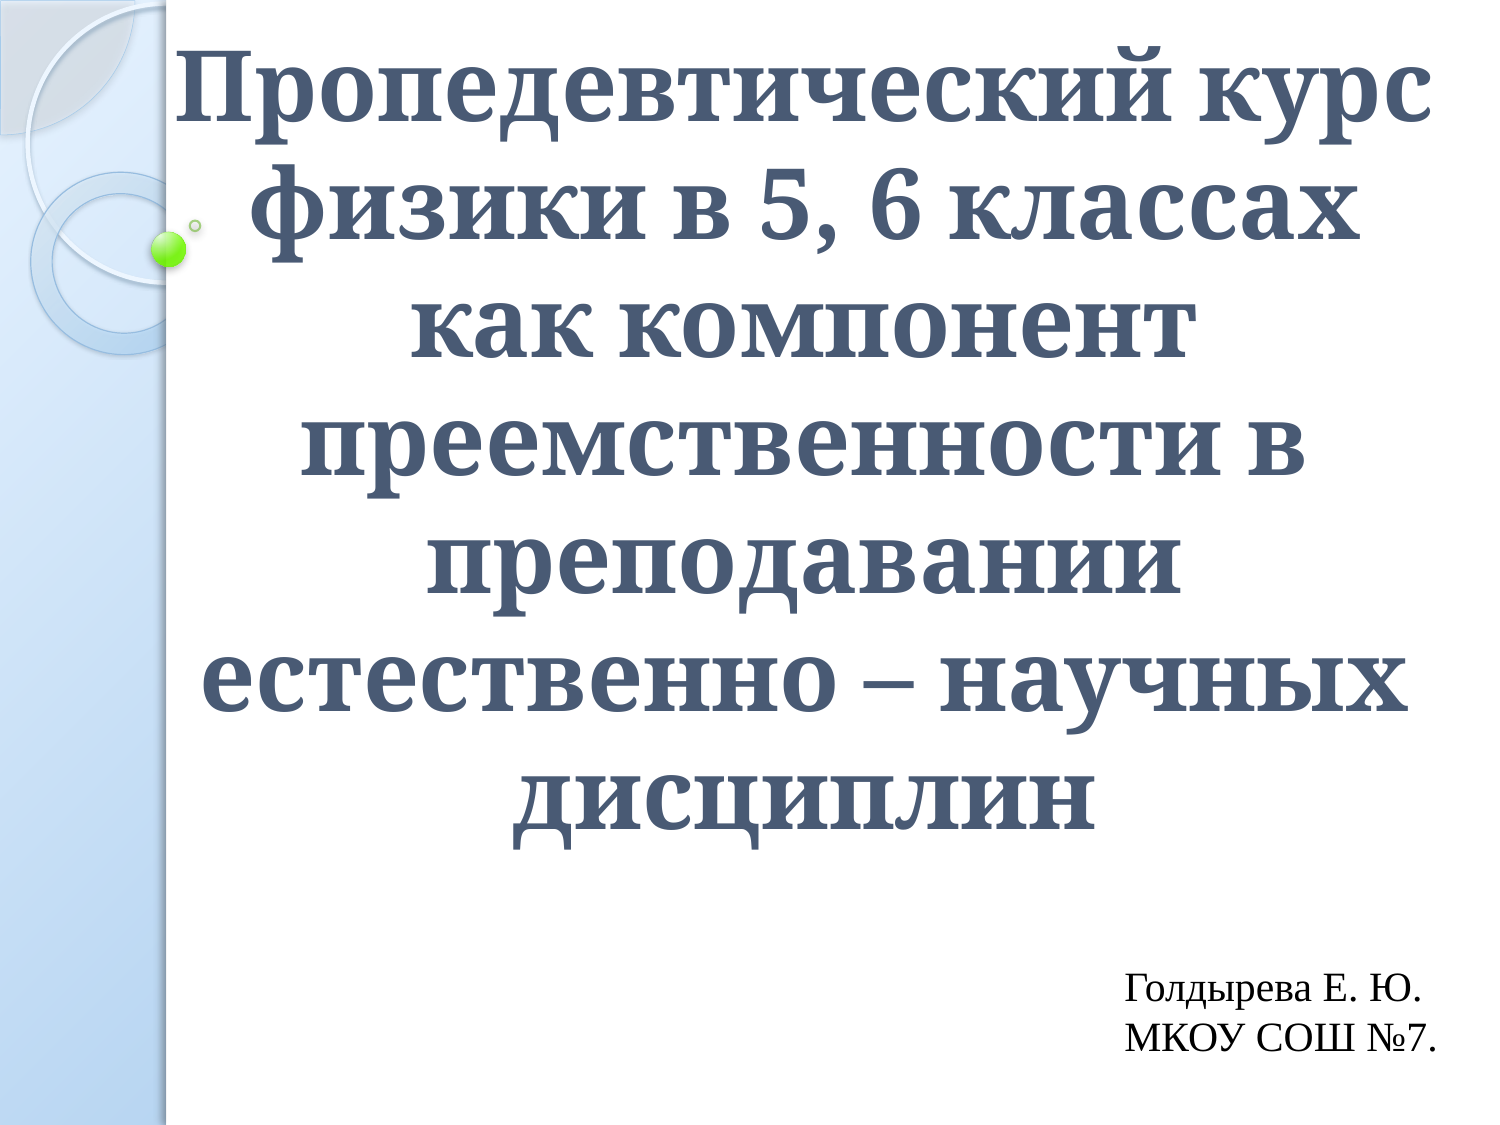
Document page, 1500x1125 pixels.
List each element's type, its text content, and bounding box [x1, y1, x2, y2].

text_box Голдырева Е. Ю. МКОУ СОШ №7. [1109, 952, 1496, 1068]
title Пропедевтический курс физики в 5, 6 классах как компонент преемственности в преподавании естественно – научных дисциплин [159, 4, 1450, 953]
